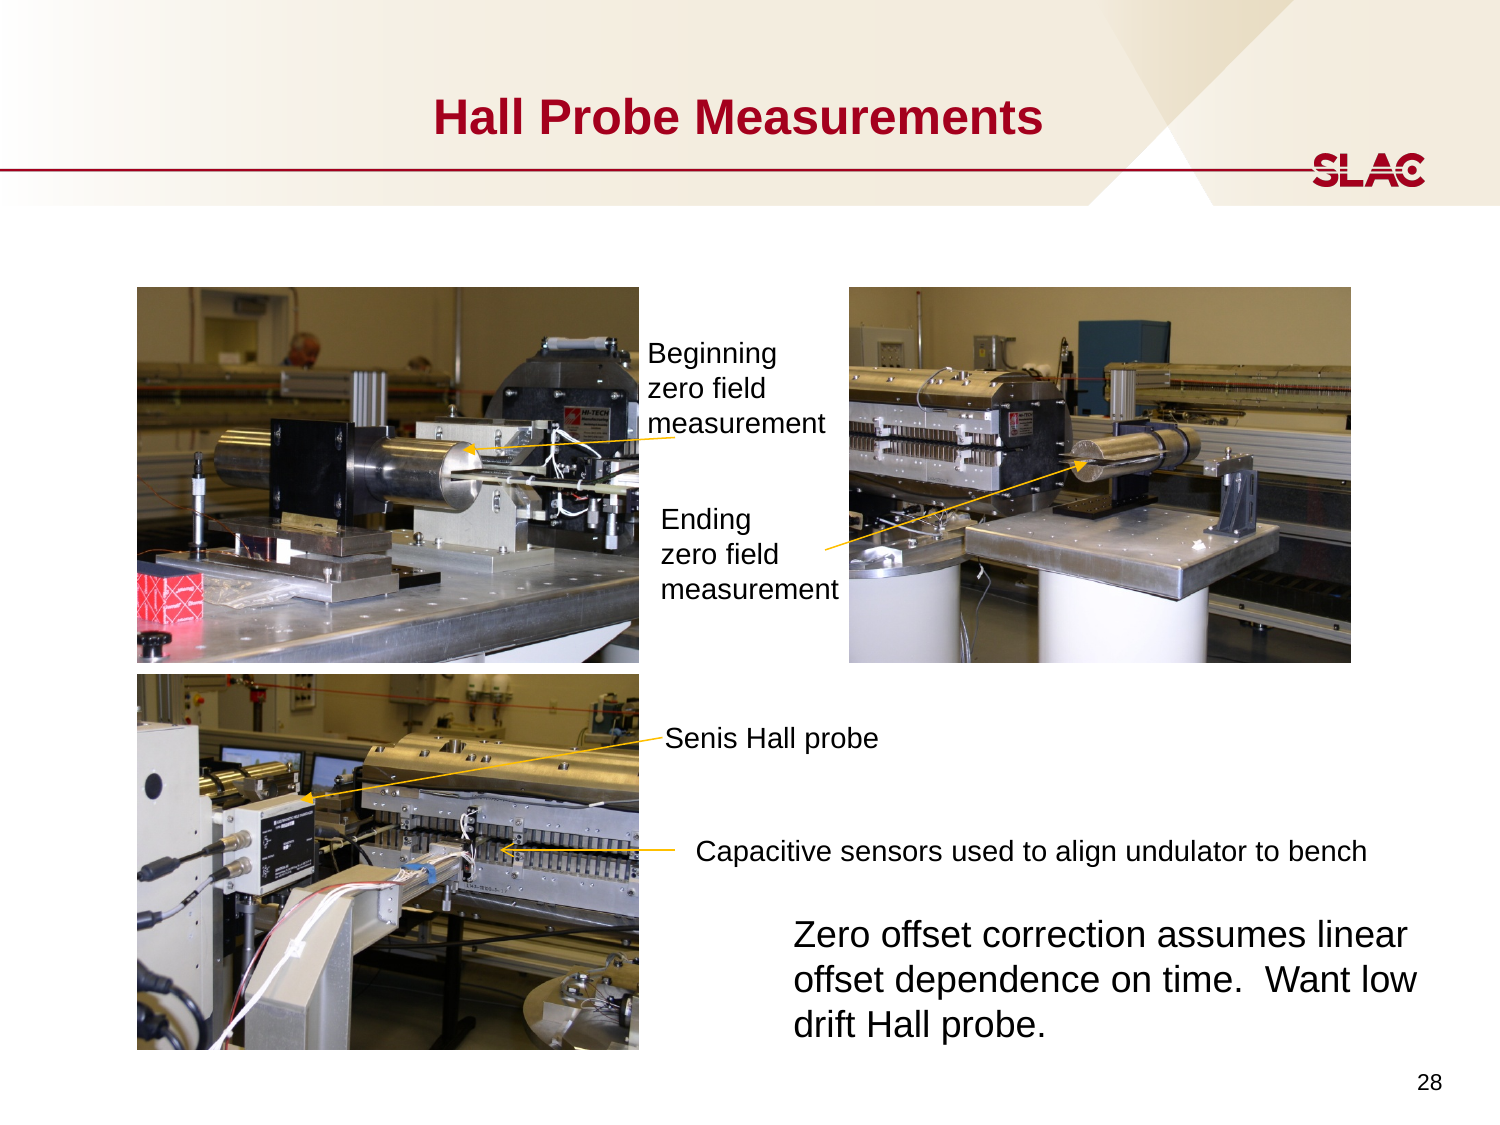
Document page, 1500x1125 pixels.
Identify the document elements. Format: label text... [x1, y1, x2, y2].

slide_number 28 [1405, 1036, 1458, 1125]
text_box Capacitive sensors used to align undulator to bench [680, 824, 1384, 875]
text_box Ending zero field measurement [645, 492, 844, 613]
text_box Senis Hall probe [649, 712, 894, 763]
picture [0, 0, 1500, 206]
text_box Beginning zero field measurement [643, 326, 842, 447]
picture [137, 674, 639, 1051]
title Hall Probe Measurements [74, 21, 1404, 145]
text_box Zero offset correction assumes linear offset dependence on time. Want low drift Hall probe. [778, 902, 1433, 1053]
picture [137, 287, 639, 663]
picture [849, 287, 1351, 663]
